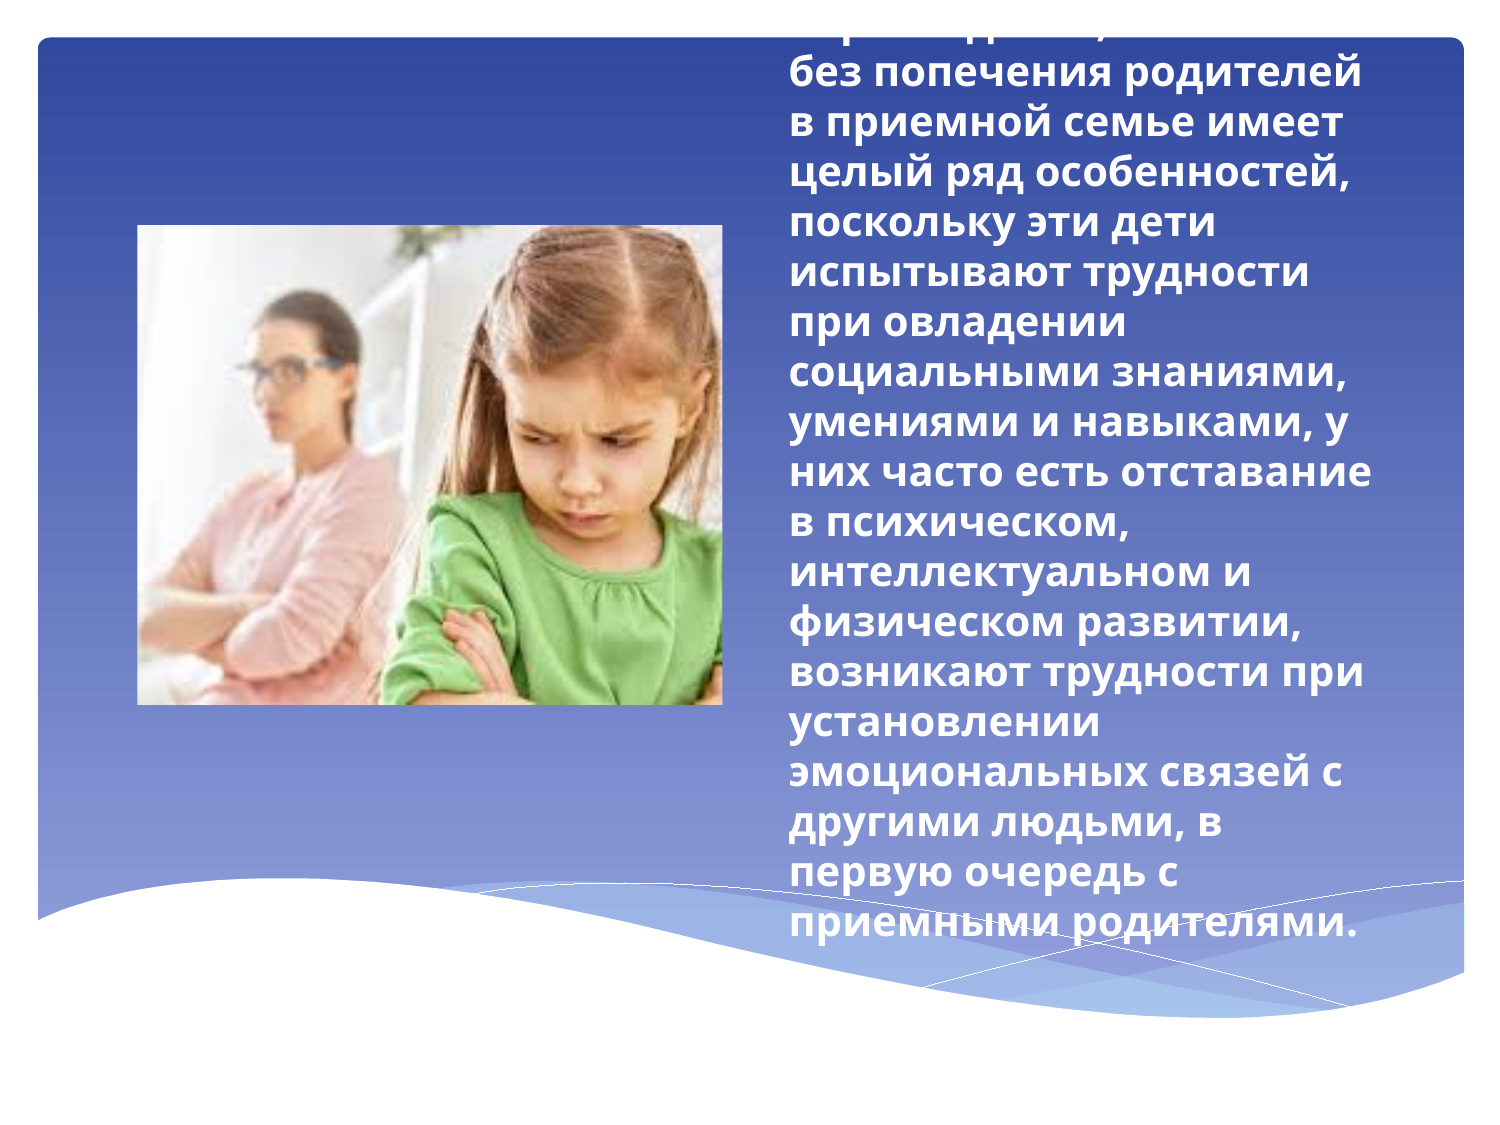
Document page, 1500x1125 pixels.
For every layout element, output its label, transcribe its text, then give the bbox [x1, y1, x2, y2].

picture [137, 224, 723, 706]
title Адаптация детей-сирот и детей, оставшихся без попечения родителей в приемной семье имеет целый ряд особенностей, поскольку эти дети испытывают трудности при овладении социальными знаниями, умениями и навыками, у них часто есть отставание в психическом, интеллектуальном и физическом развитии, возникают трудности при установлении эмоциональных связей с другими людьми, в первую очередь с приемными родителями. [773, 101, 1400, 953]
list [797, 456, 1425, 855]
